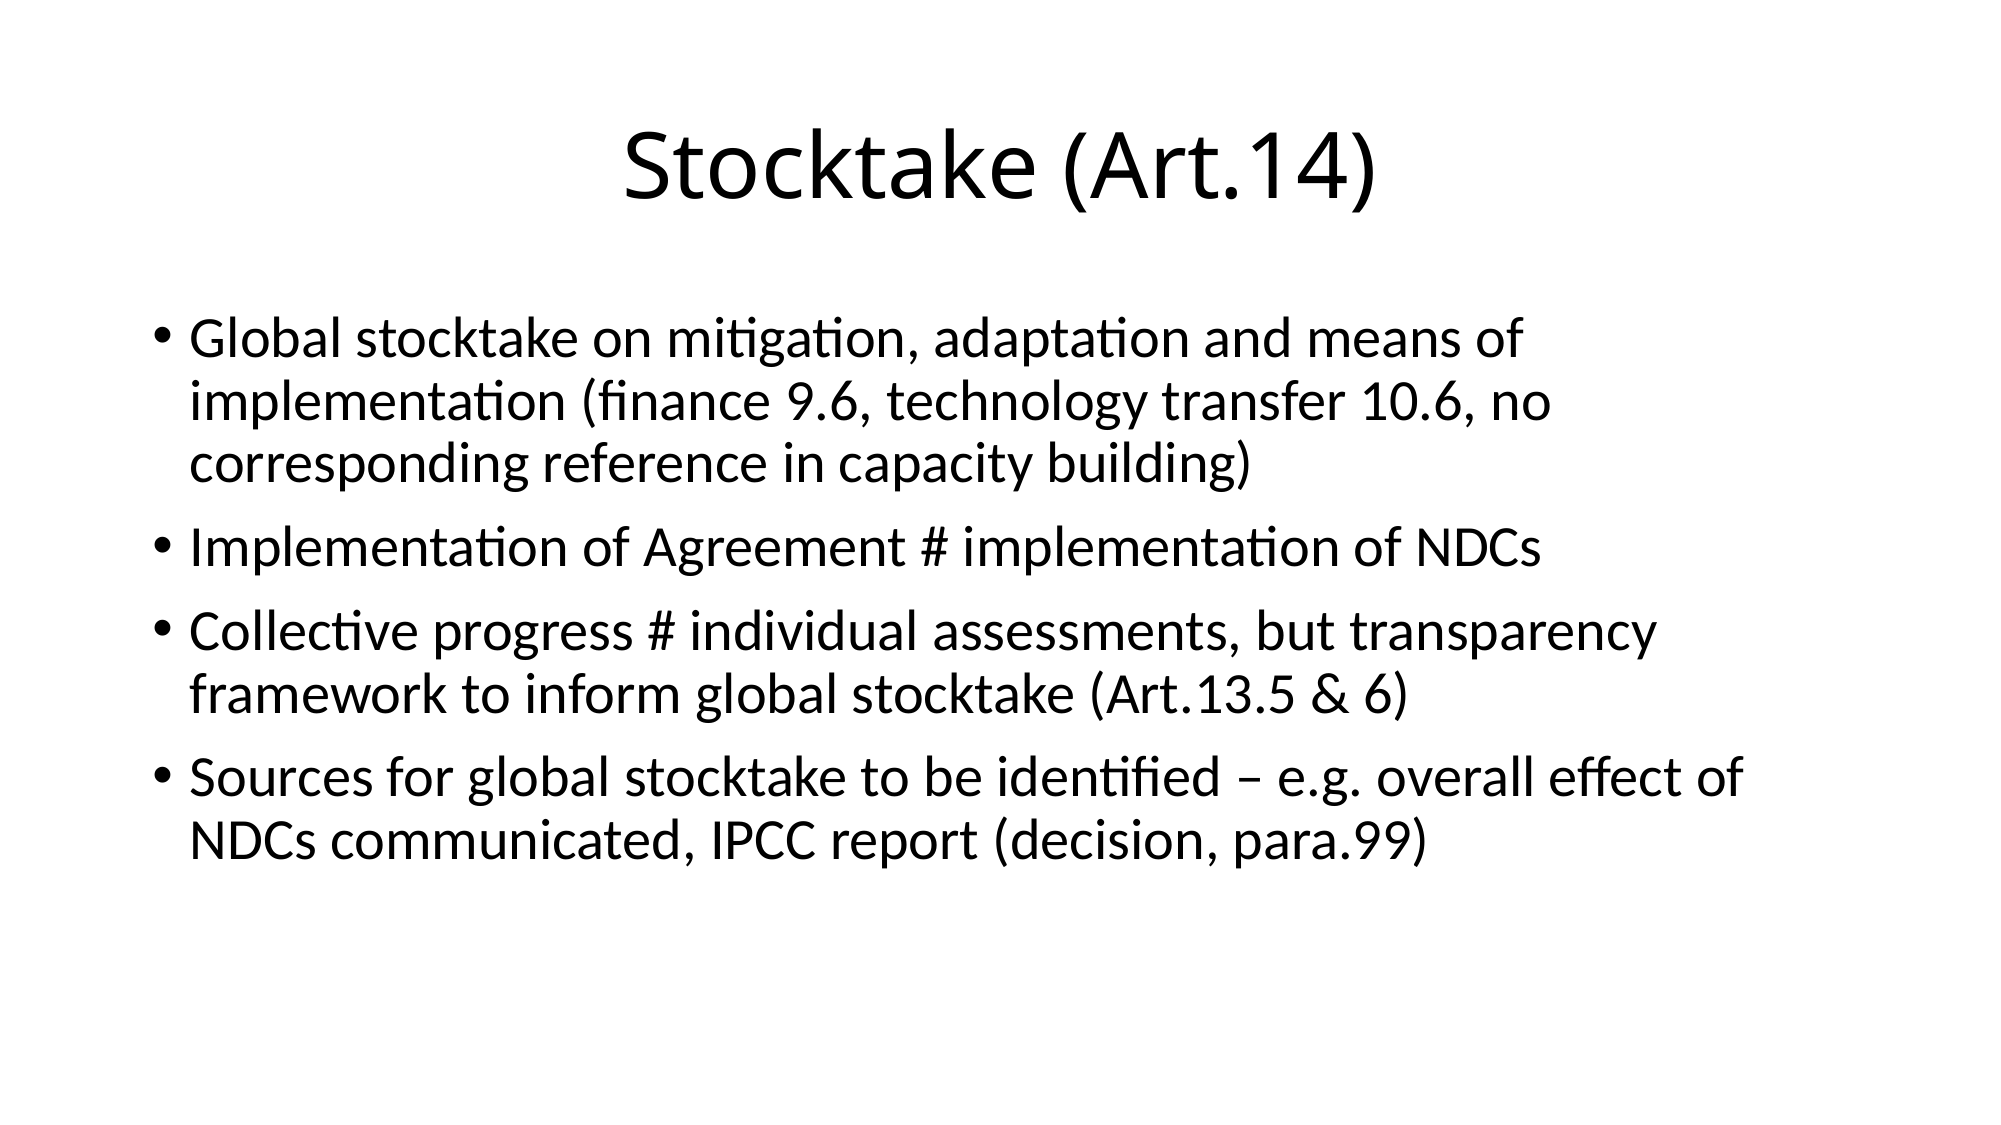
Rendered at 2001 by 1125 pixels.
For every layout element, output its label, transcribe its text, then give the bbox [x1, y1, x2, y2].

title Stocktake (Art.14) [137, 59, 1863, 278]
list Global stocktake on mitigation, adaptation and means of implementation (finance 9.6, technology transfer 10.6, no corresponding reference in capacity building) Implementation of Agreement # implementation of NDCs Collective progress # individual assessments, but transparency framework to inform global stocktake (Art.13.5 & 6) Sources for global stocktake to be identified – e.g. overall effect of NDCs communicated, IPCC report (decision, para.99) [137, 299, 1863, 1014]
